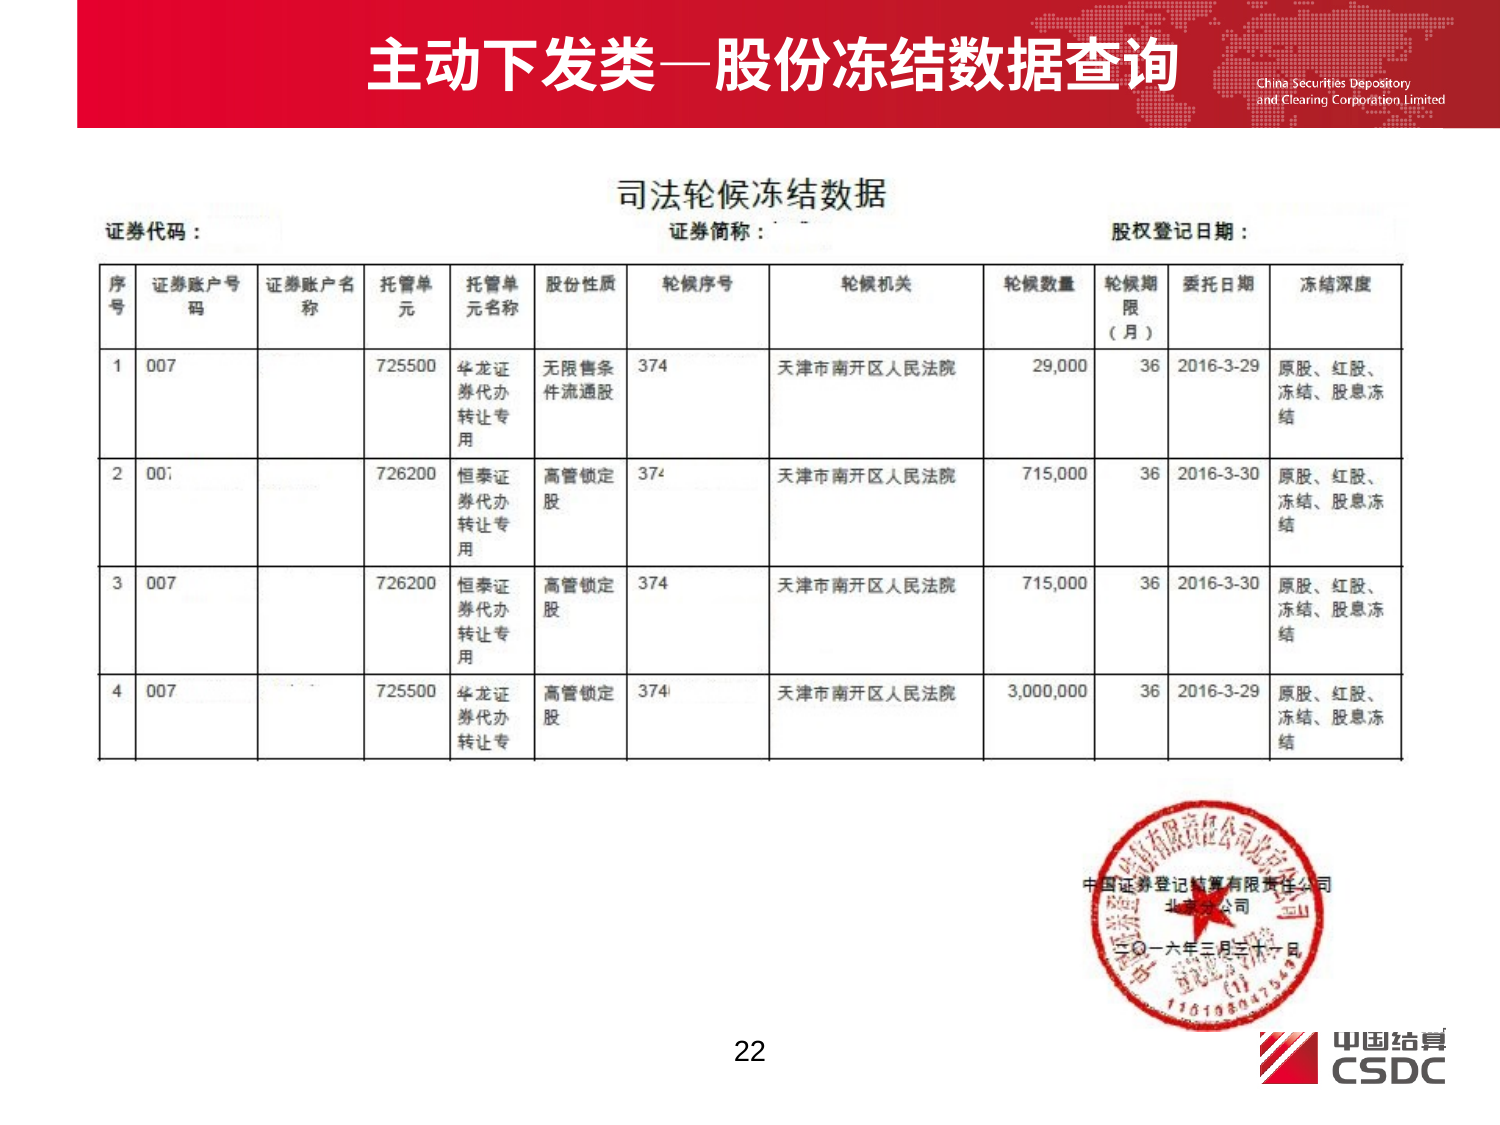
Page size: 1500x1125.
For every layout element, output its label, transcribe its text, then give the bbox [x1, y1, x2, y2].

picture [0, 0, 1500, 1125]
footer 22 [512, 1040, 988, 1103]
text_box 主动下发类—股份冻结数据查询 [81, 17, 1465, 106]
